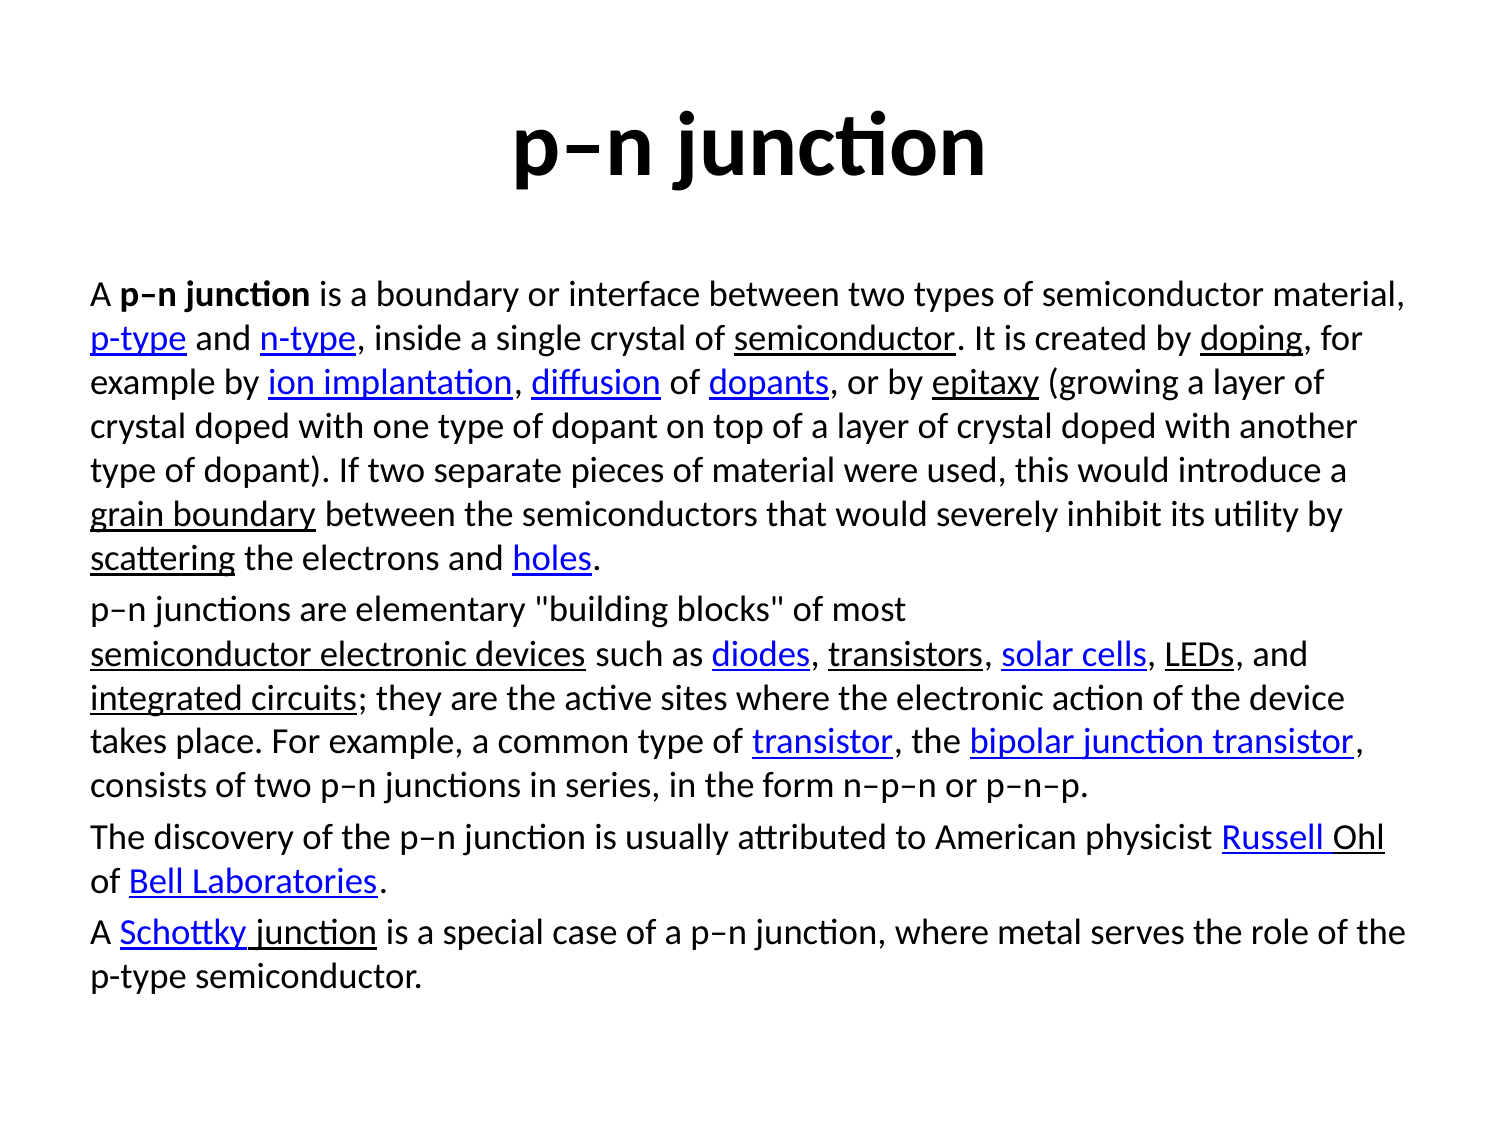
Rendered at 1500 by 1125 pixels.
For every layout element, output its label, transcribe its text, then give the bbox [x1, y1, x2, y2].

list A p–n junction is a boundary or interface between two types of semiconductor material, p-type and n-type, inside a single crystal of semiconductor. It is created by doping, for example by ion implantation, diffusion of dopants, or by epitaxy (growing a layer of crystal doped with one type of dopant on top of a layer of crystal doped with another type of dopant). If two separate pieces of material were used, this would introduce a grain boundary between the semiconductors that would severely inhibit its utility by scattering the electrons and holes. p–n junctions are elementary "building blocks" of most semiconductor electronic devices such as diodes, transistors, solar cells, LEDs, and integrated circuits; they are the active sites where the electronic action of the device takes place. For example, a common type of transistor, the bipolar junction transistor, consists of two p–n junctions in series, in the form n–p–n or p–n–p. The discovery of the p–n junction is usually attributed to American physicist Russell Ohl of Bell Laboratories. A Schottky junction is a special case of a p–n junction, where metal serves the role of the p-type semiconductor. [75, 262, 1425, 1005]
title p–n junction [75, 45, 1425, 233]
